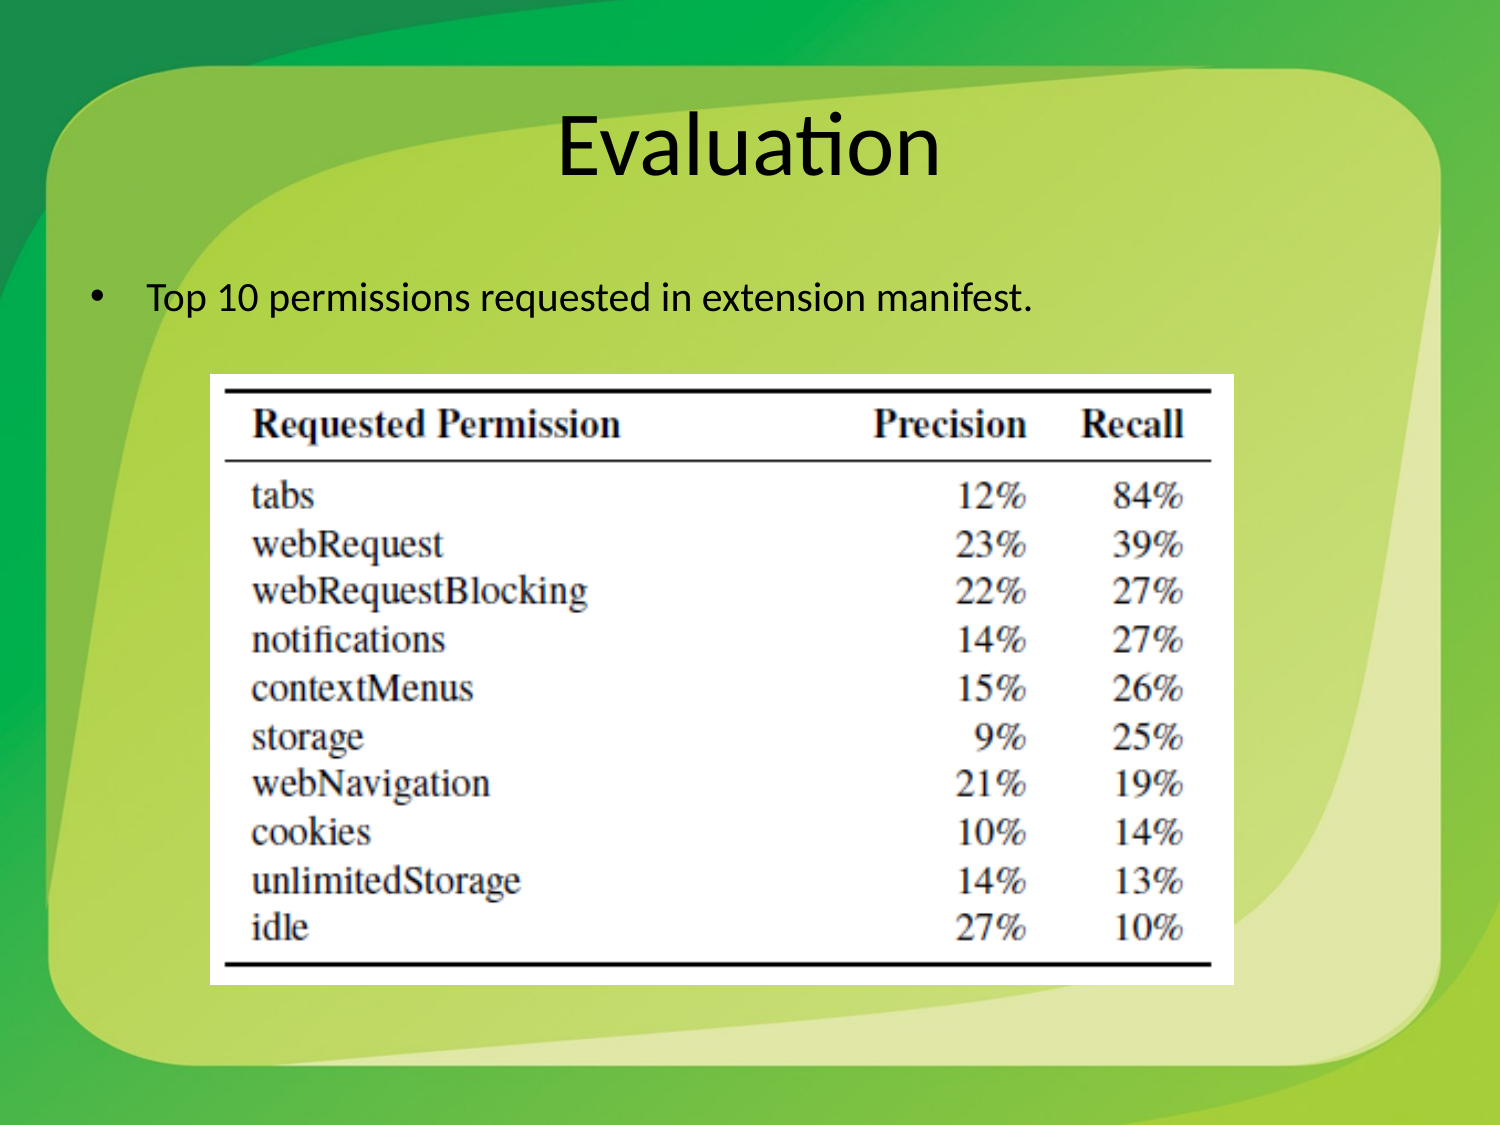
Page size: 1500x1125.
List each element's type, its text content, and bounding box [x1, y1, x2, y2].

list Top 10 permissions requested in extension manifest. [75, 262, 1425, 1005]
picture [0, 0, 1500, 1125]
title Evaluation [75, 45, 1425, 233]
